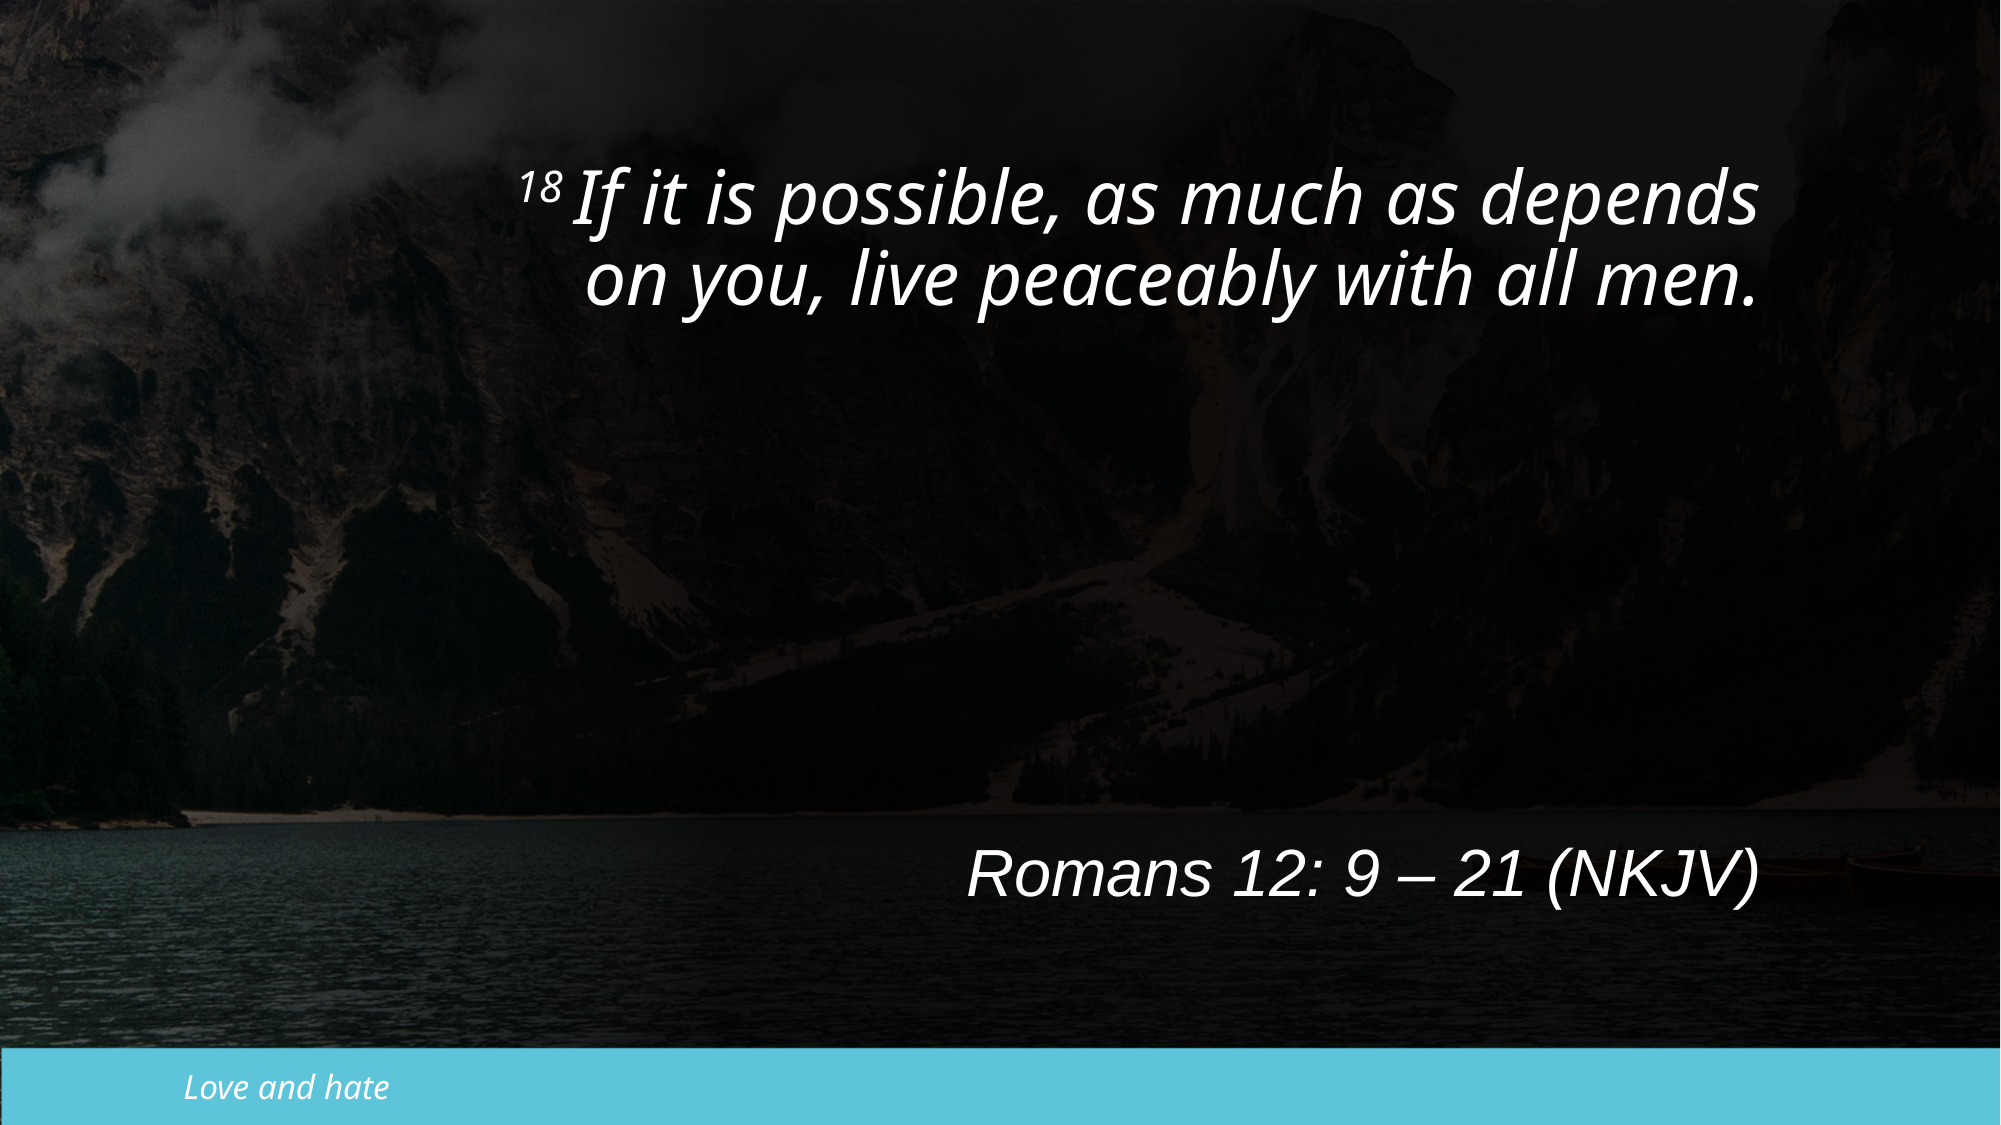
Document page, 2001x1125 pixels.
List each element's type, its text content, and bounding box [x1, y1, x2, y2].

list Romans 12: 9 – 21 (NKJV) [941, 831, 1778, 903]
picture [0, 0, 2001, 1125]
list 18 If it is possible, as much as depends on you, live peaceably with all men. [399, 152, 1778, 747]
list Love and hate [168, 1063, 827, 1106]
